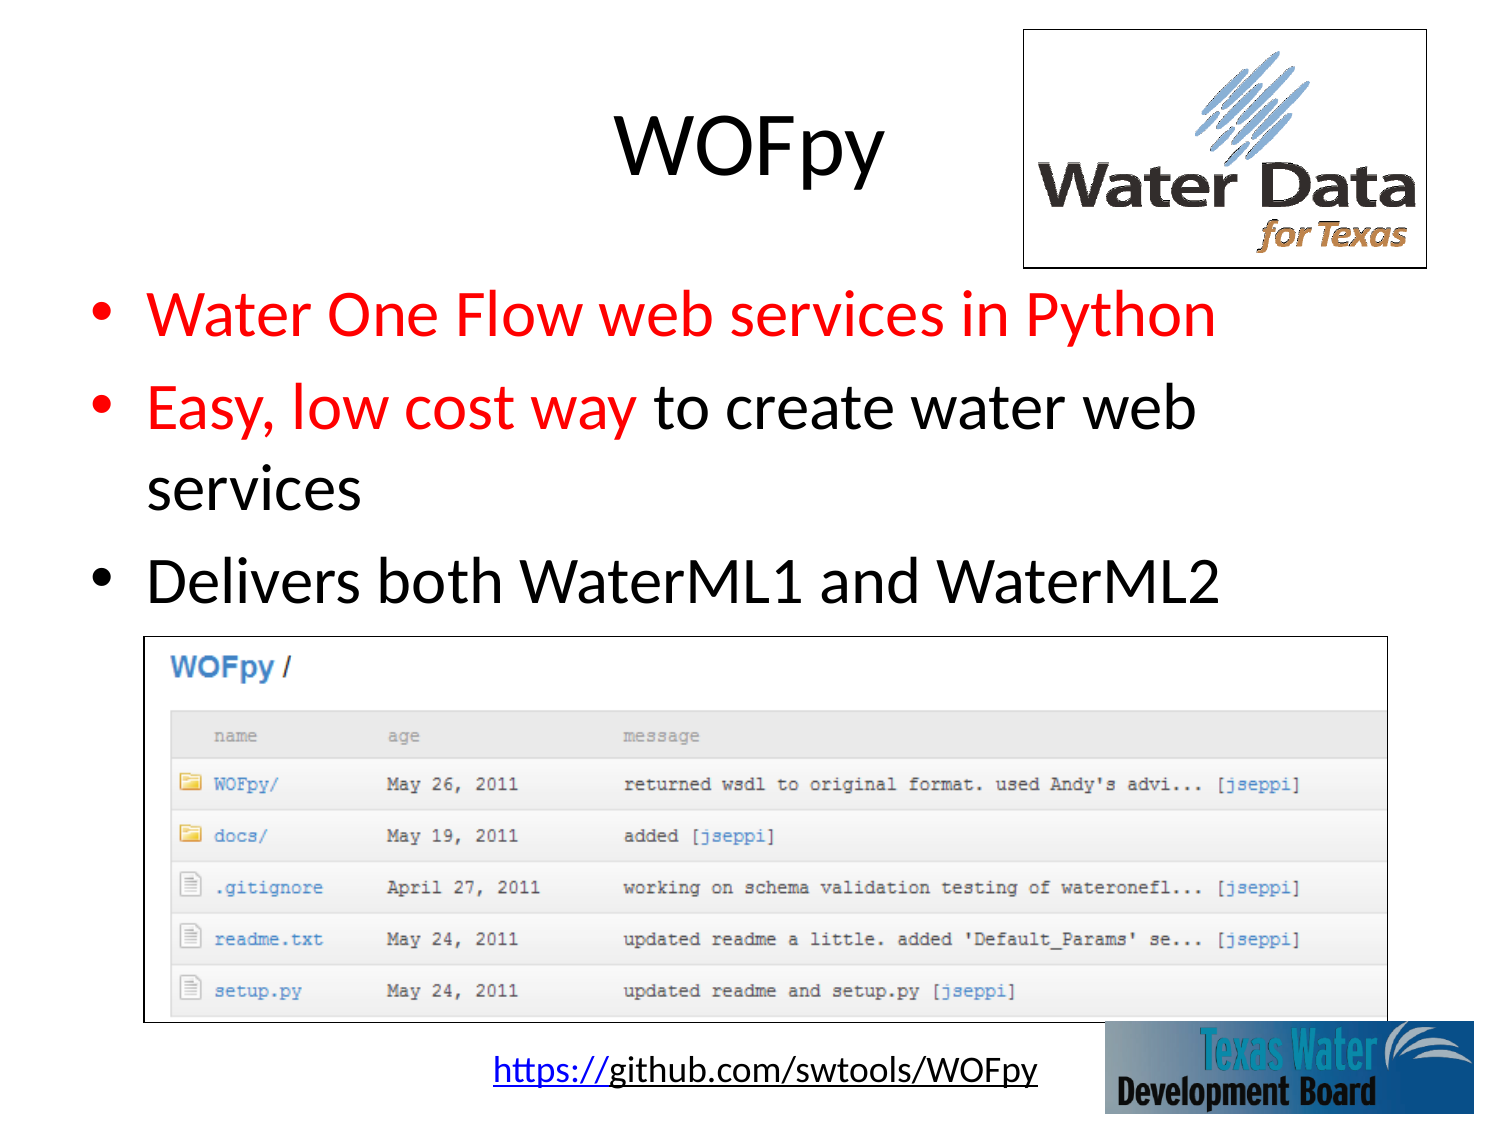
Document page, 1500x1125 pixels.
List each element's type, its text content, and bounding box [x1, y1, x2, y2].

list Water One Flow web services in Python Easy, low cost way to create water web services Delivers both WaterML1 and WaterML2 [75, 262, 1425, 1005]
picture [1023, 30, 1427, 268]
title WOFpy [75, 45, 1018, 233]
picture [144, 637, 1474, 1114]
text_box https://github.com/swtools/WOFpy [478, 1037, 1062, 1098]
